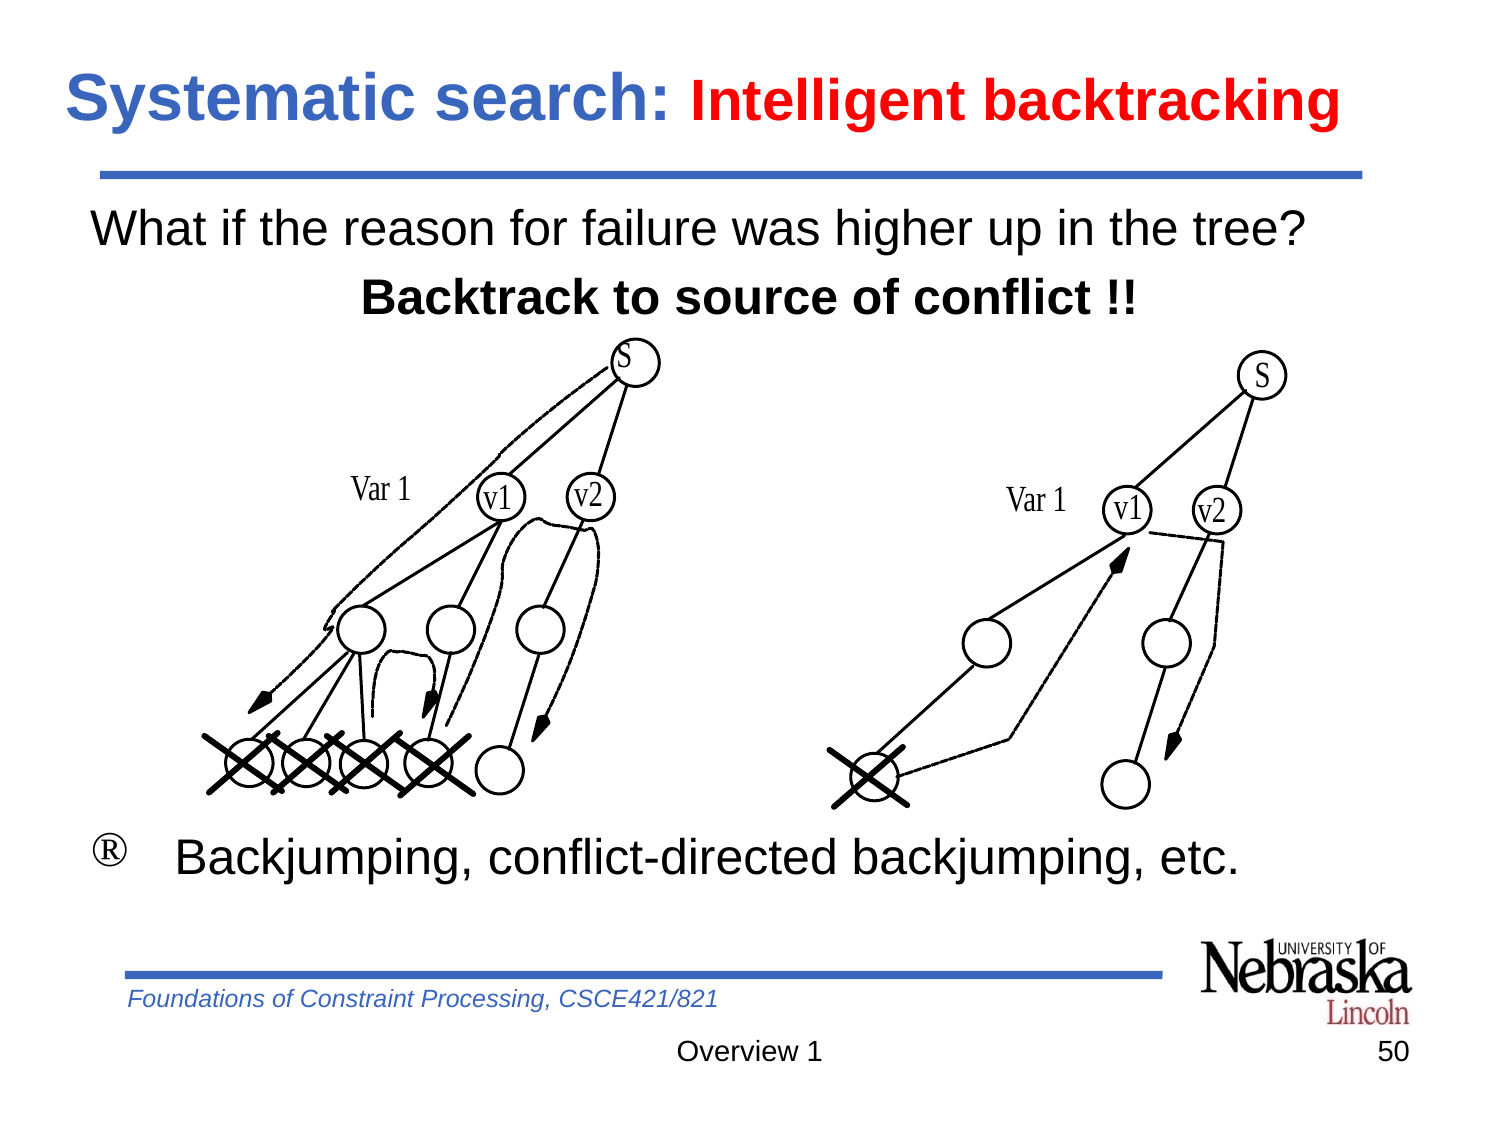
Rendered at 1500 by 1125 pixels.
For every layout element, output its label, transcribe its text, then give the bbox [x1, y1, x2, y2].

title Systematic search: Intelligent backtracking [50, 0, 1488, 188]
picture [1200, 1005, 1413, 1024]
picture [824, 349, 1288, 812]
picture [199, 337, 662, 801]
footer Overview 1 [512, 1024, 988, 1103]
list What if the reason for failure was higher up in the tree? Backtrack to source of conflict !! Backjumping, conflict-directed backjumping, etc. [75, 187, 1425, 1005]
slide_number 50 [1074, 1024, 1426, 1103]
